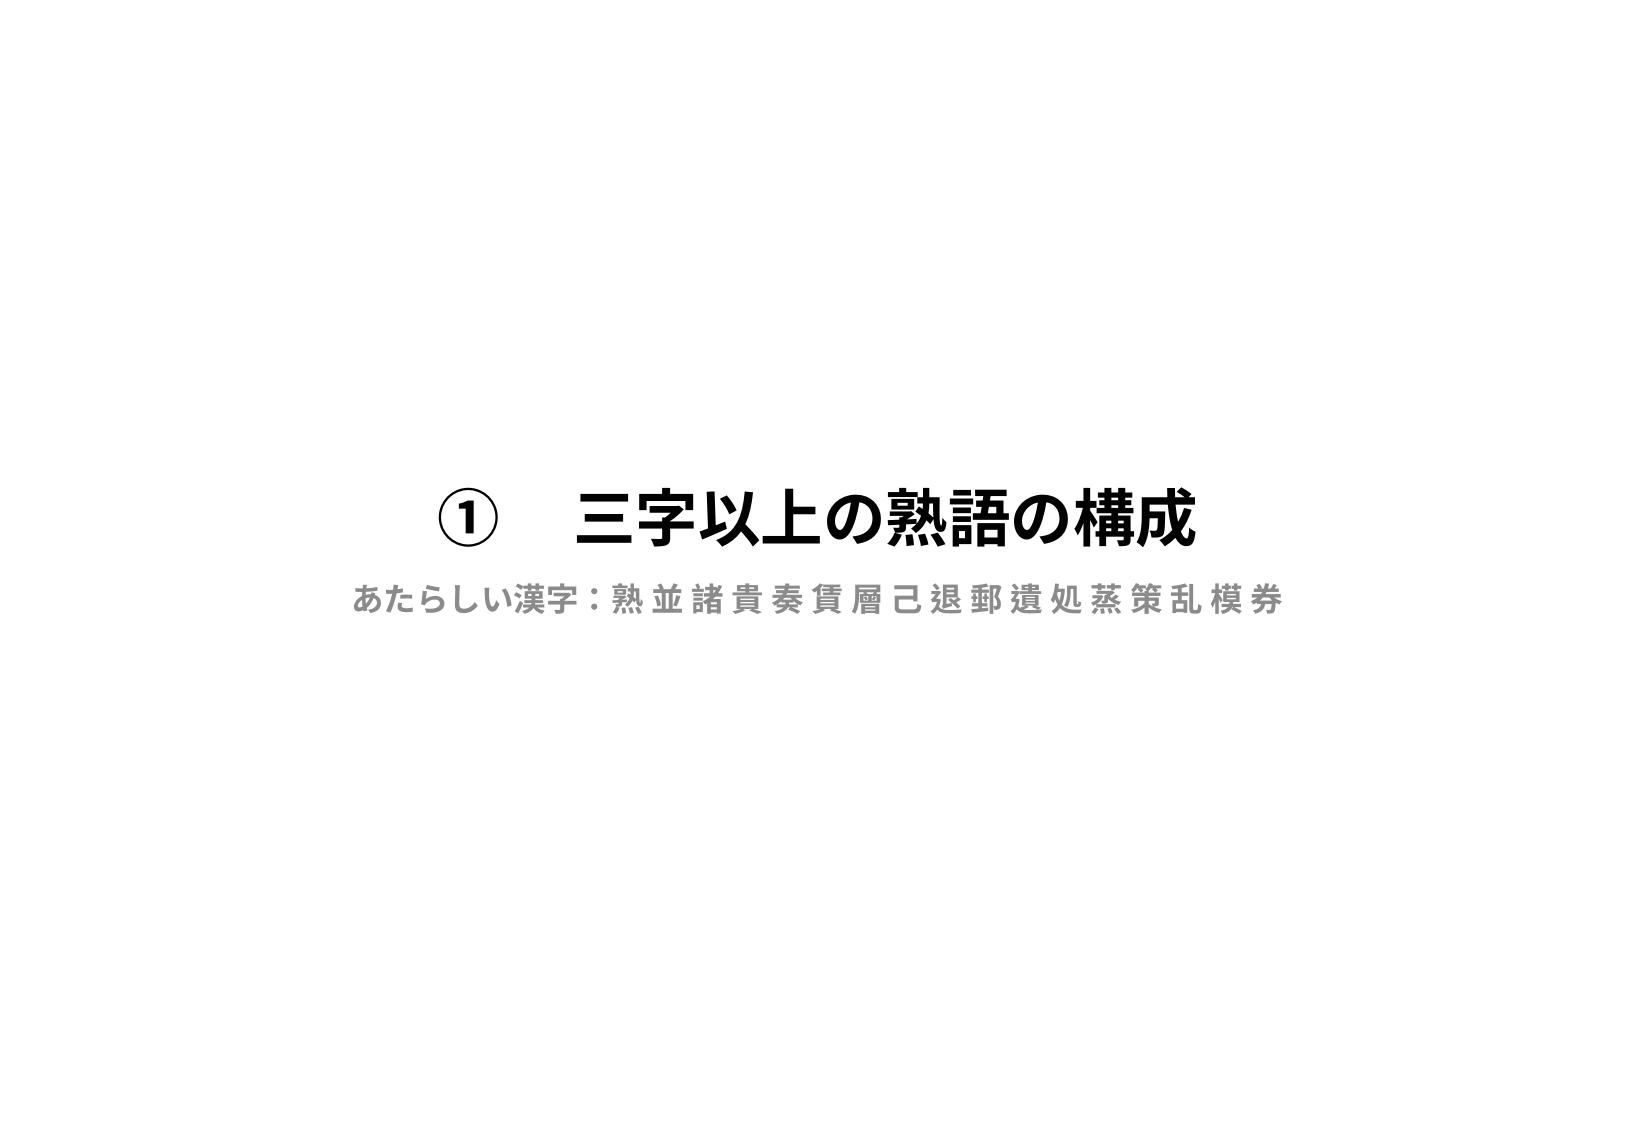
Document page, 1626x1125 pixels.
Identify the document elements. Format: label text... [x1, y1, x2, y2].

list あたらしい漢字：熟 並 諸 貴 奏 賃 層 己 退 郵 遺 処 蒸 策 乱 模 券 [256, 570, 1379, 626]
title ① 三字以上の熟語の構成 [256, 471, 1379, 563]
